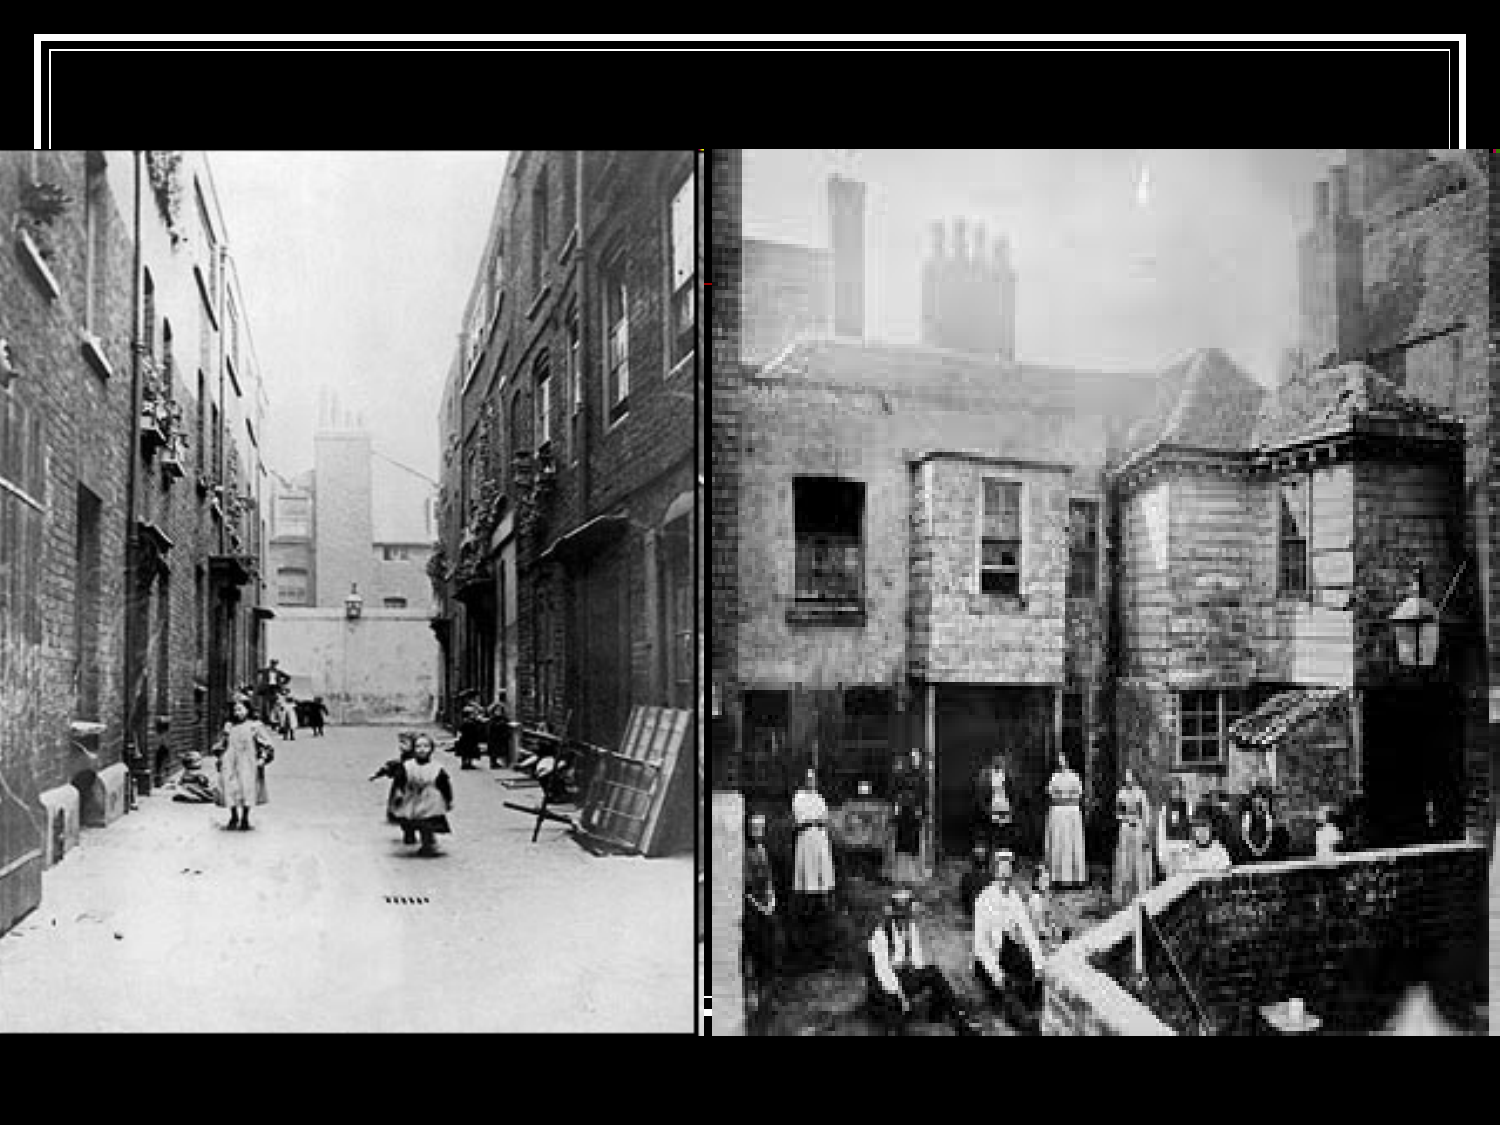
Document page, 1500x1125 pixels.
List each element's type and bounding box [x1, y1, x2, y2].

picture [0, 149, 704, 1037]
picture [712, 149, 1500, 1037]
